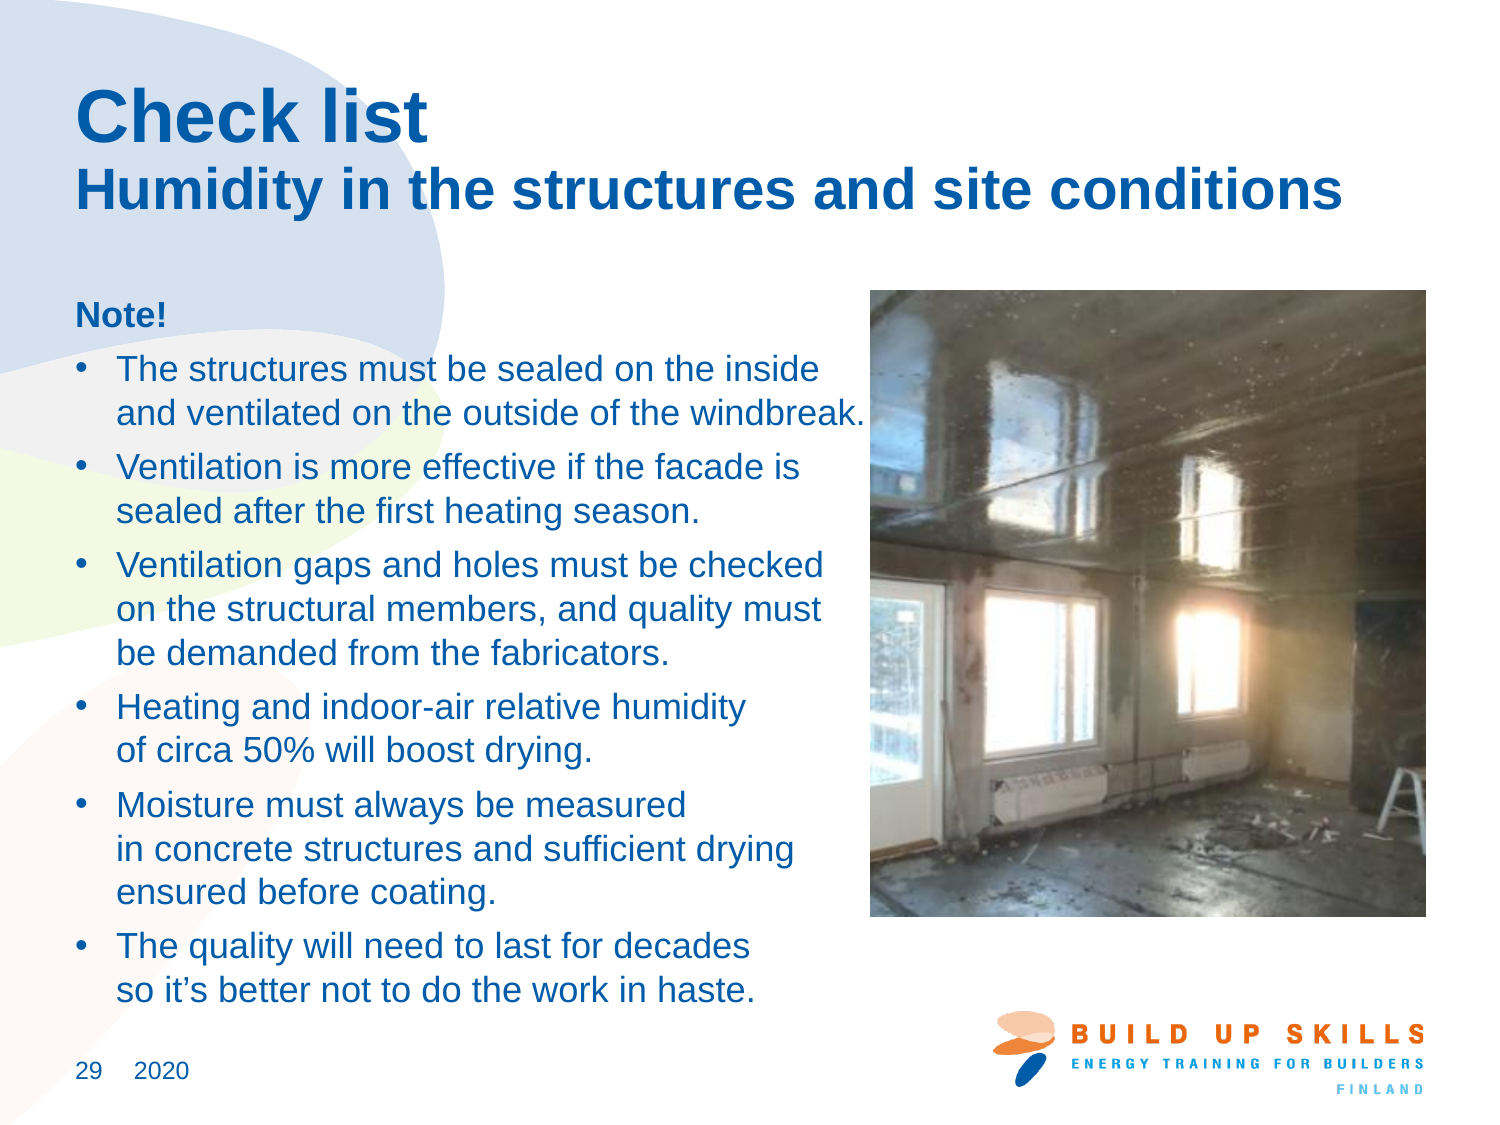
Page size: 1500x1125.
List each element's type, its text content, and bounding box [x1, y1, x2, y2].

picture [870, 290, 1427, 918]
list Note! The structures must be sealed on the inside and ventilated on the outside of the windbreak. Ventilation is more effective if the facade is sealed after the first heating season. Ventilation gaps and holes must be checked on the structural members, and quality must be demanded from the fabricators. Heating and indoor-air relative humidity of circa 50% will boost drying. Moisture must always be measured in concrete structures and sufficient drying ensured before coating. The quality will need to last for decades so it’s better not to do the work in haste. [75, 290, 871, 1023]
picture [993, 1011, 1424, 1094]
title Check list Humidity in the structures and site conditions [75, 78, 1425, 268]
